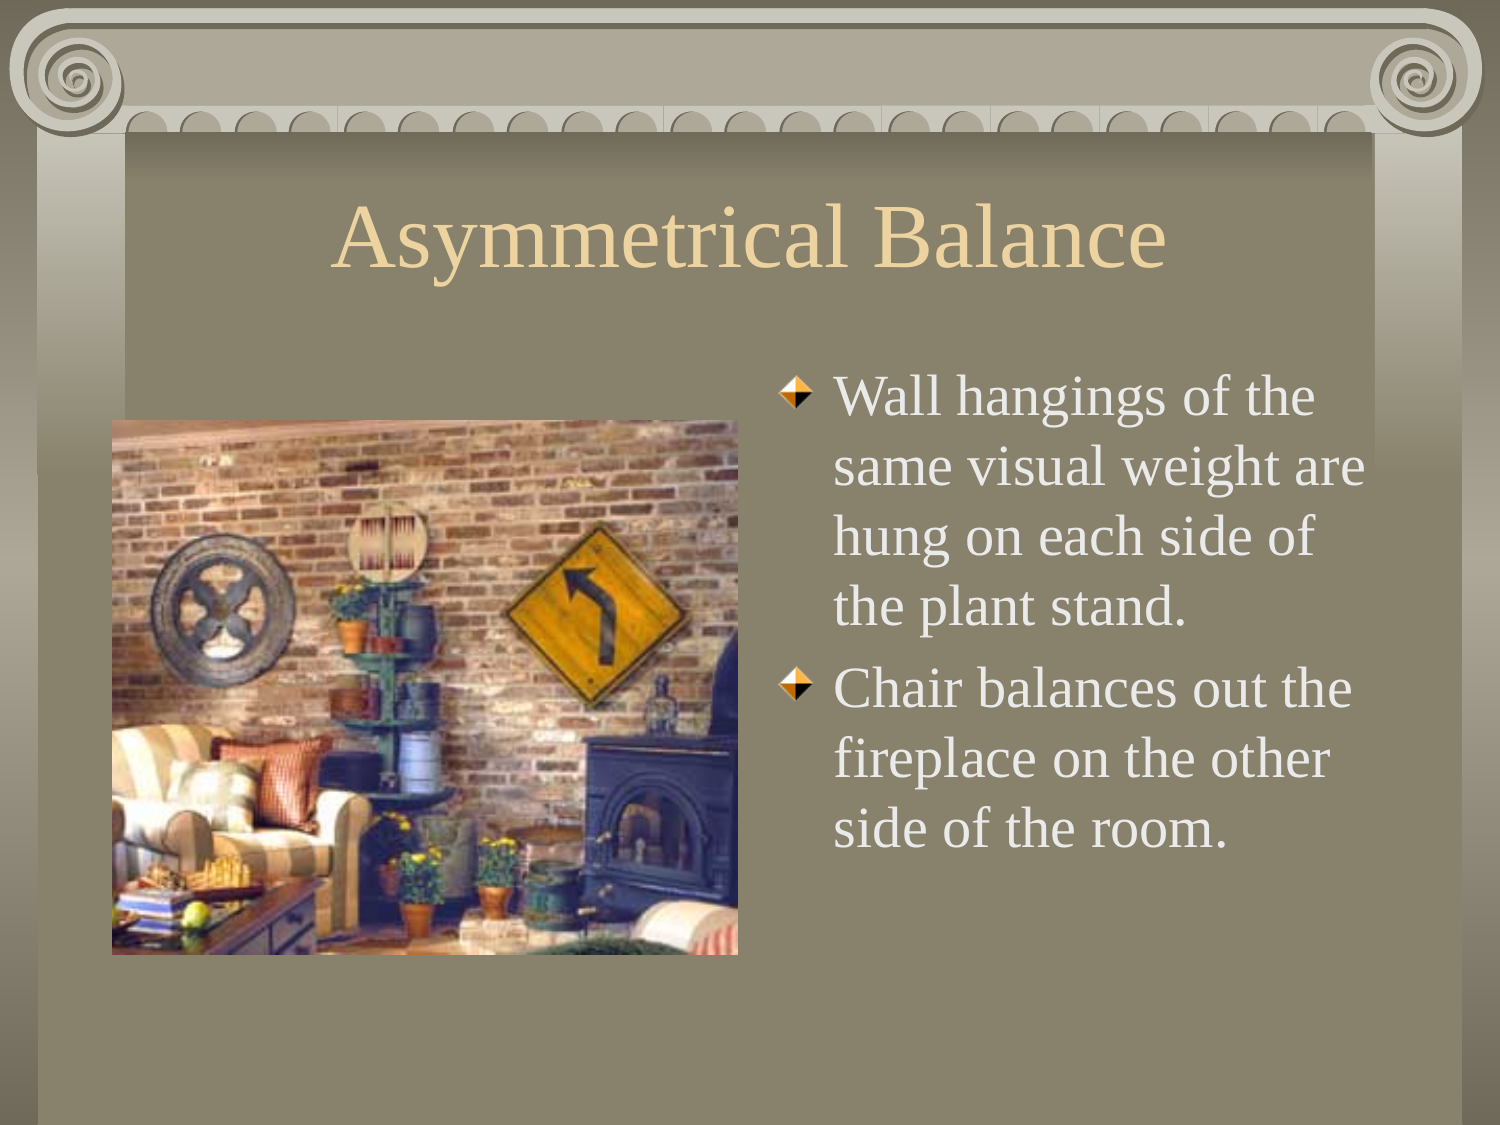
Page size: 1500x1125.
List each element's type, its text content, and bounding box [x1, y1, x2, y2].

picture [777, 374, 815, 411]
list Wall hangings of the same visual weight are hung on each side of the plant stand. Chair balances out the fireplace on the other side of the room. [762, 349, 1388, 1026]
title Asymmetrical Balance [112, 137, 1388, 326]
picture [777, 665, 815, 703]
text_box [112, 420, 738, 955]
